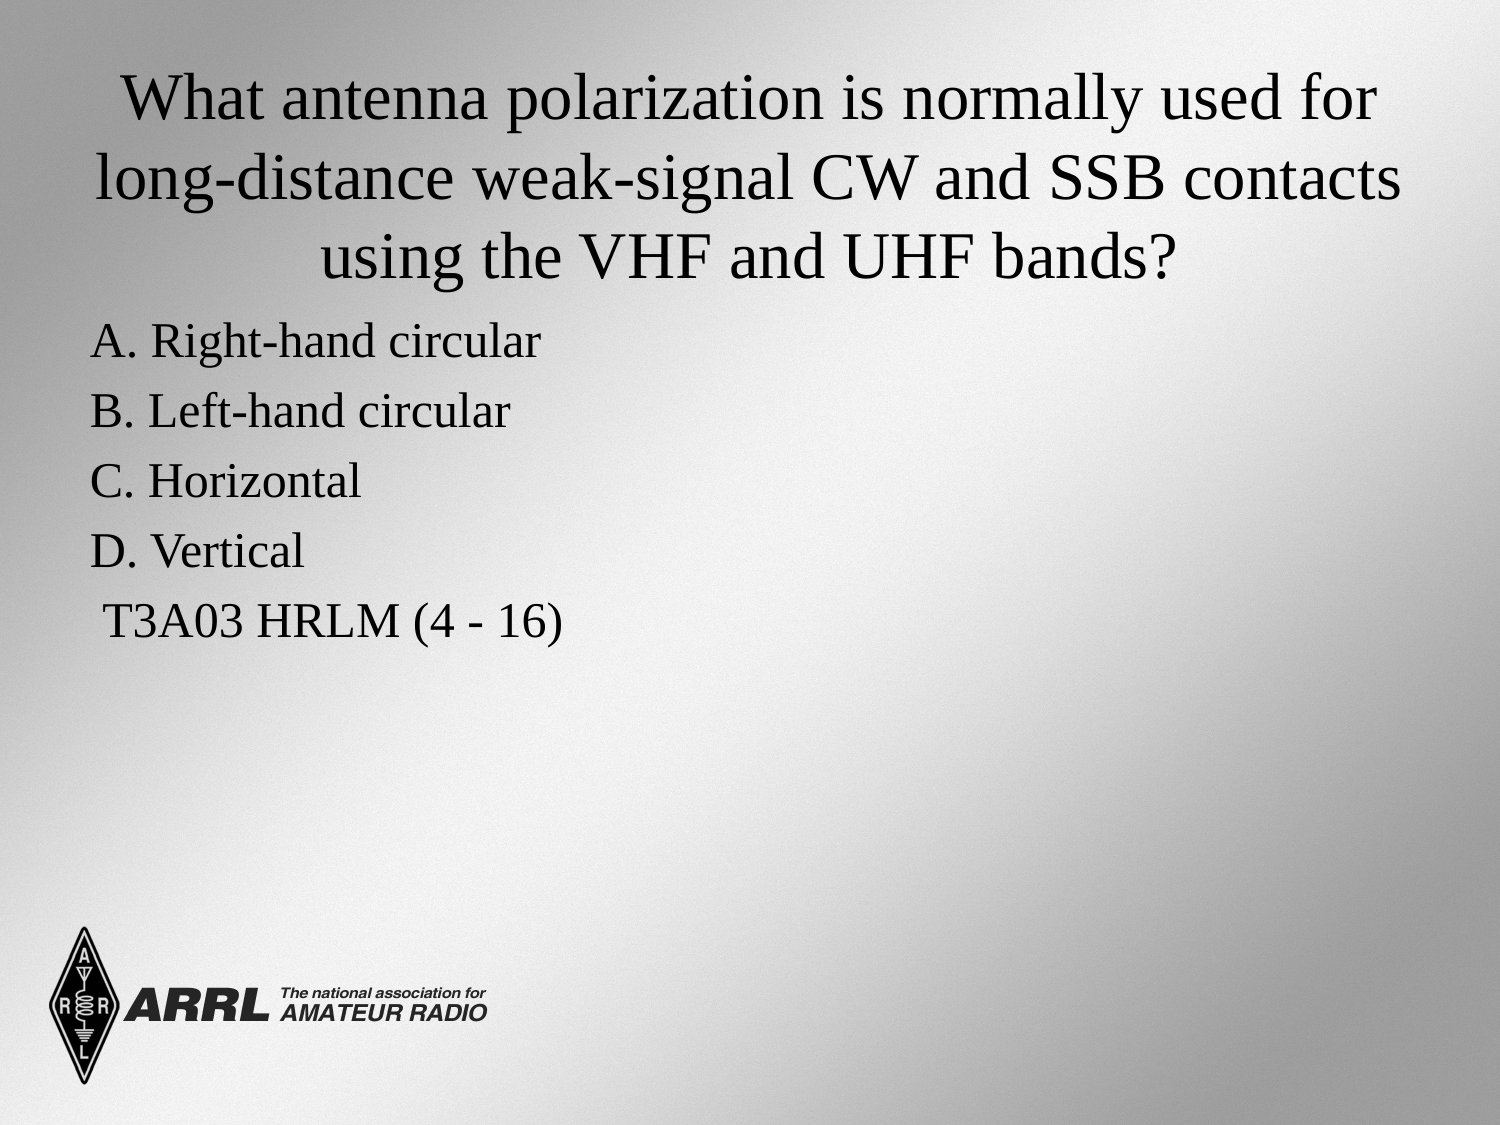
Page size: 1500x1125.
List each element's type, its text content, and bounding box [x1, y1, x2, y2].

title What antenna polarization is normally used for long-distance weak-signal CW and SSB contacts using the VHF and UHF bands? [75, 45, 1425, 233]
list A. Right-hand circular B. Left-hand circular C. Horizontal D. Vertical T3A03 HRLM (4 - 16) [75, 299, 1425, 1005]
picture [0, 0, 1500, 1125]
